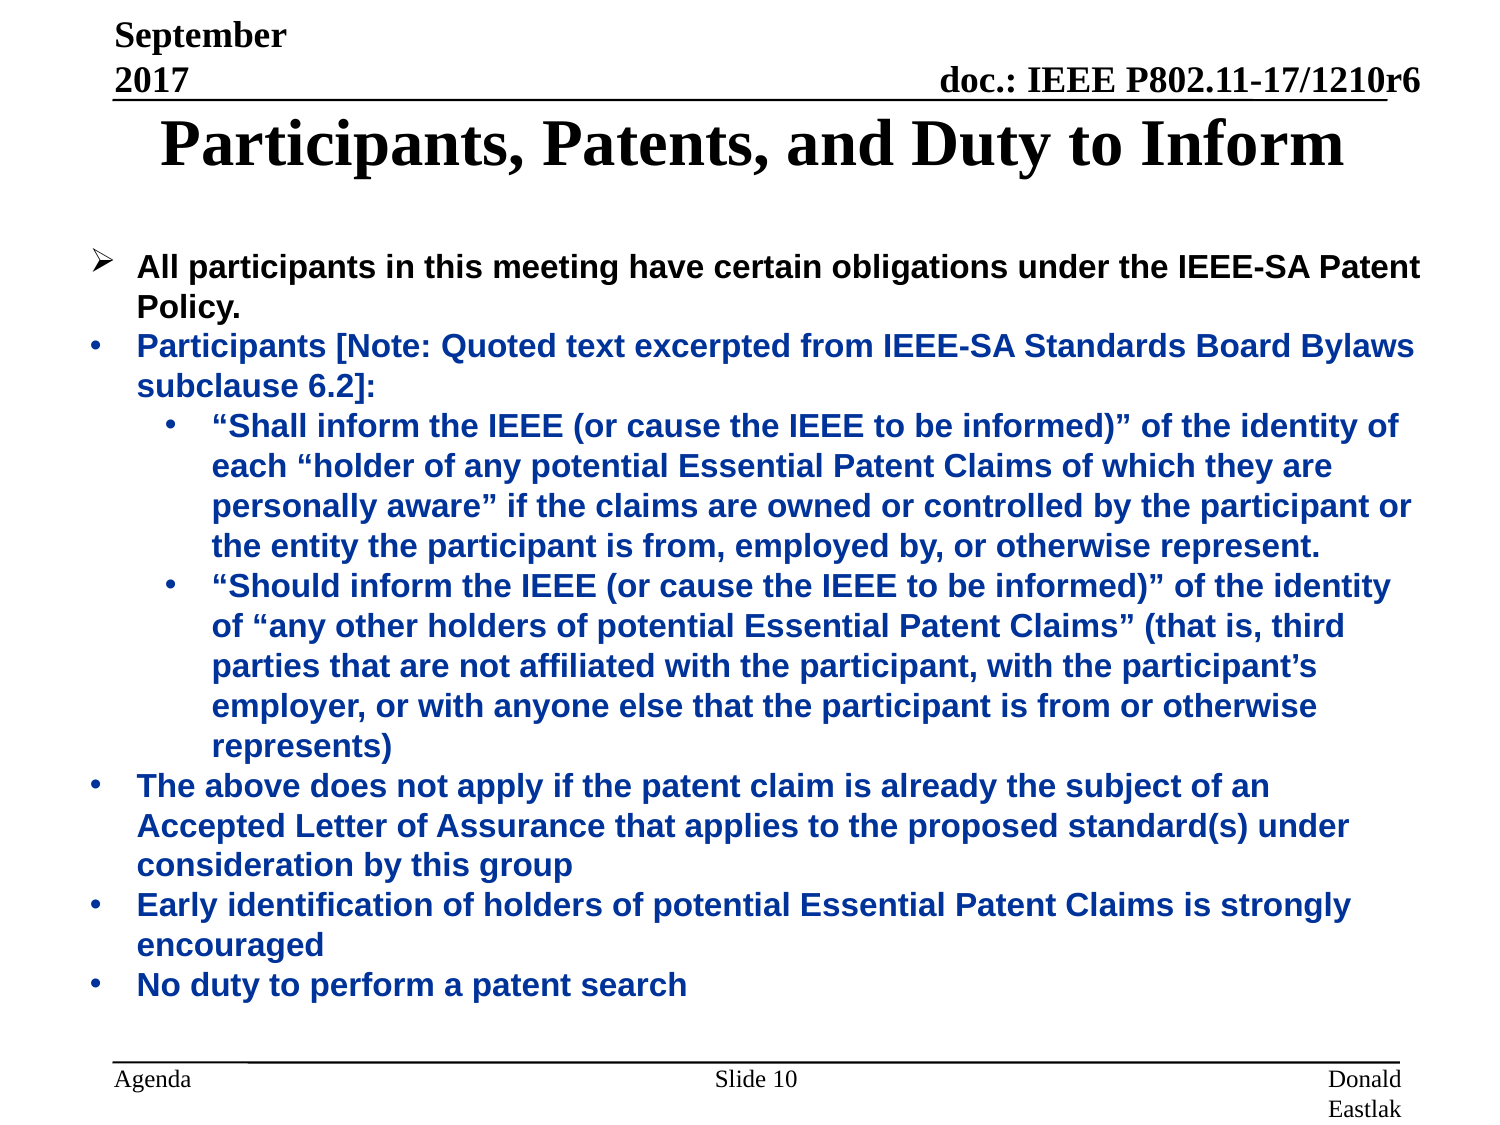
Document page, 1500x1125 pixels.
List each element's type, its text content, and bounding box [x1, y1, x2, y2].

title Participants, Patents, and Duty to Inform [59, 45, 1448, 233]
text_box All participants in this meeting have certain obligations under the IEEE-SA Patent Policy. Participants [Note: Quoted text excerpted from IEEE-SA Standards Board Bylaws subclause 6.2]: “Shall inform the IEEE (or cause the IEEE to be informed)” of the identity of each “holder of any potential Essential Patent Claims of which they are personally aware” if the claims are owned or controlled by the participant or the entity the participant is from, employed by, or otherwise represent. “Should inform the IEEE (or cause the IEEE to be informed)” of the identity of “any other holders of potential Essential Patent Claims” (that is, third parties that are not affiliated with the participant, with the participant’s employer, or with anyone else that the participant is from or otherwise represents) The above does not apply if the patent claim is already the subject of an Accepted Letter of Assurance that applies to the proposed standard(s) under consideration by this group Early identification of holders of potential Essential Patent Claims is strongly encouraged No duty to perform a patent search [74, 224, 1438, 1025]
text_box [87, 37, 1438, 163]
footer Donald Eastlake 3rd, Huawei Technologies [1325, 1062, 1402, 1093]
slide_number Slide 10 [712, 1062, 800, 1093]
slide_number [114, 54, 290, 100]
